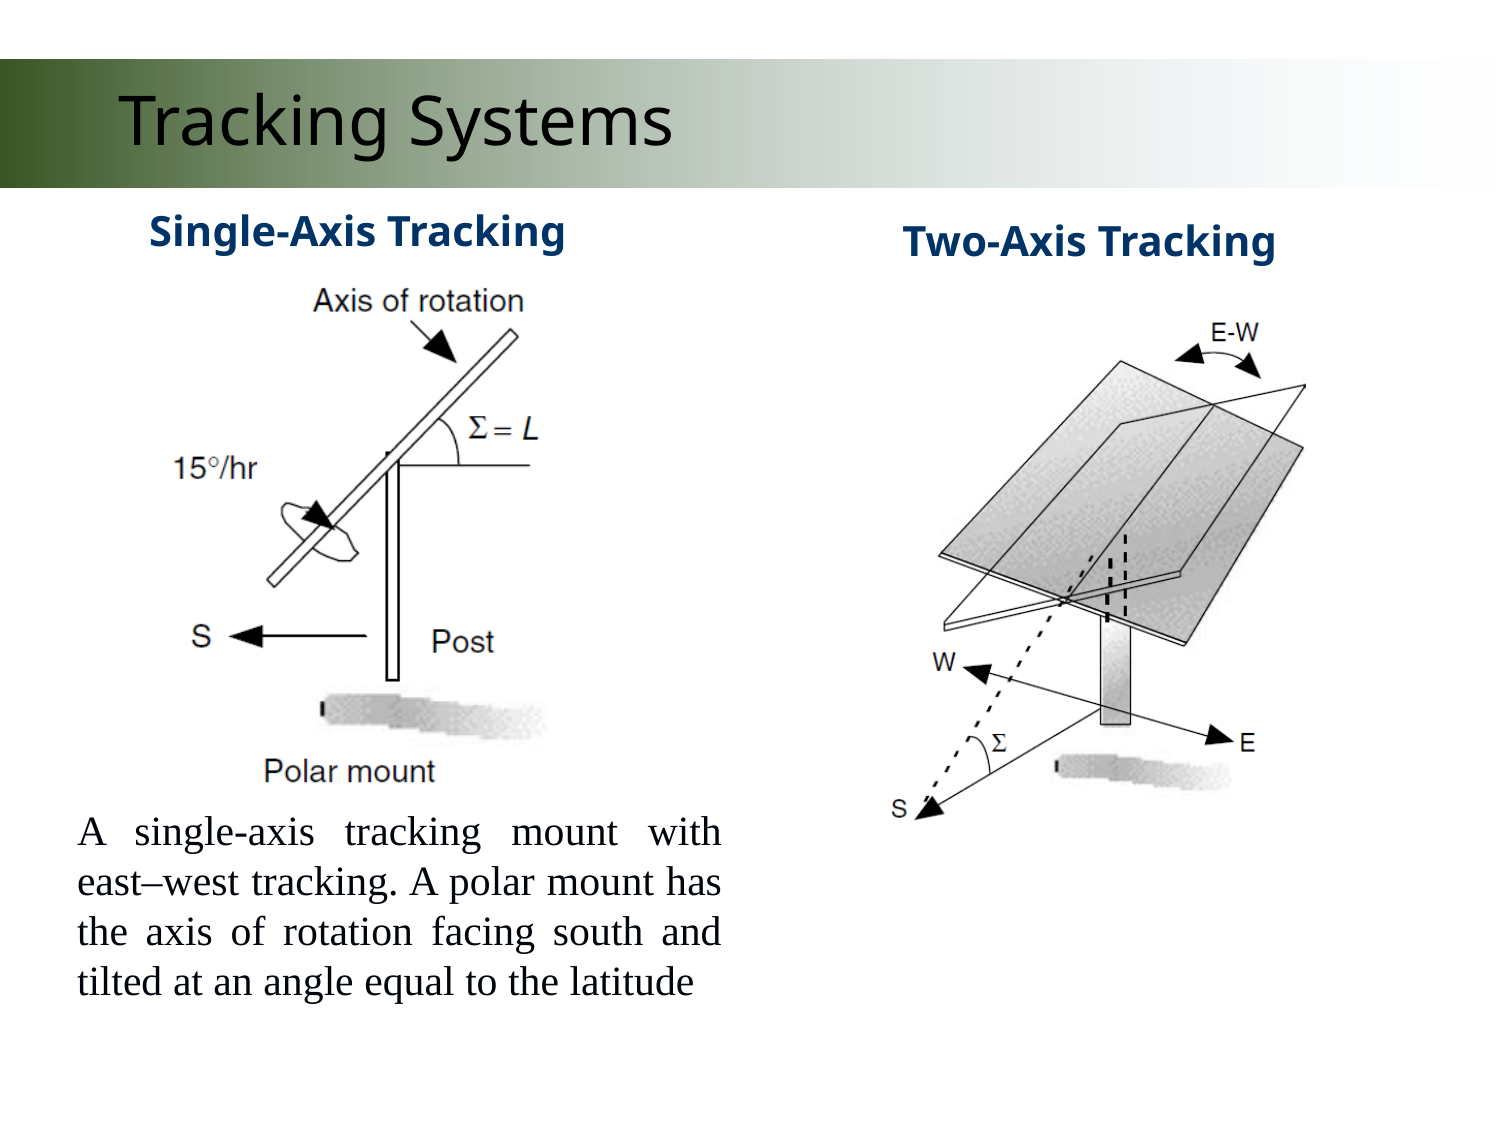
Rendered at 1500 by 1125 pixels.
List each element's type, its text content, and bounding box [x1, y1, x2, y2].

picture [134, 266, 573, 798]
text_box Two-Axis Tracking [887, 207, 1375, 273]
title Tracking Systems [103, 59, 1397, 188]
text_box Single-Axis Tracking [134, 197, 622, 262]
picture [887, 303, 1307, 825]
text_box A single-axis tracking mount with east–west tracking. A polar mount has the axis of rotation facing south and tilted at an angle equal to the latitude [62, 796, 738, 1012]
